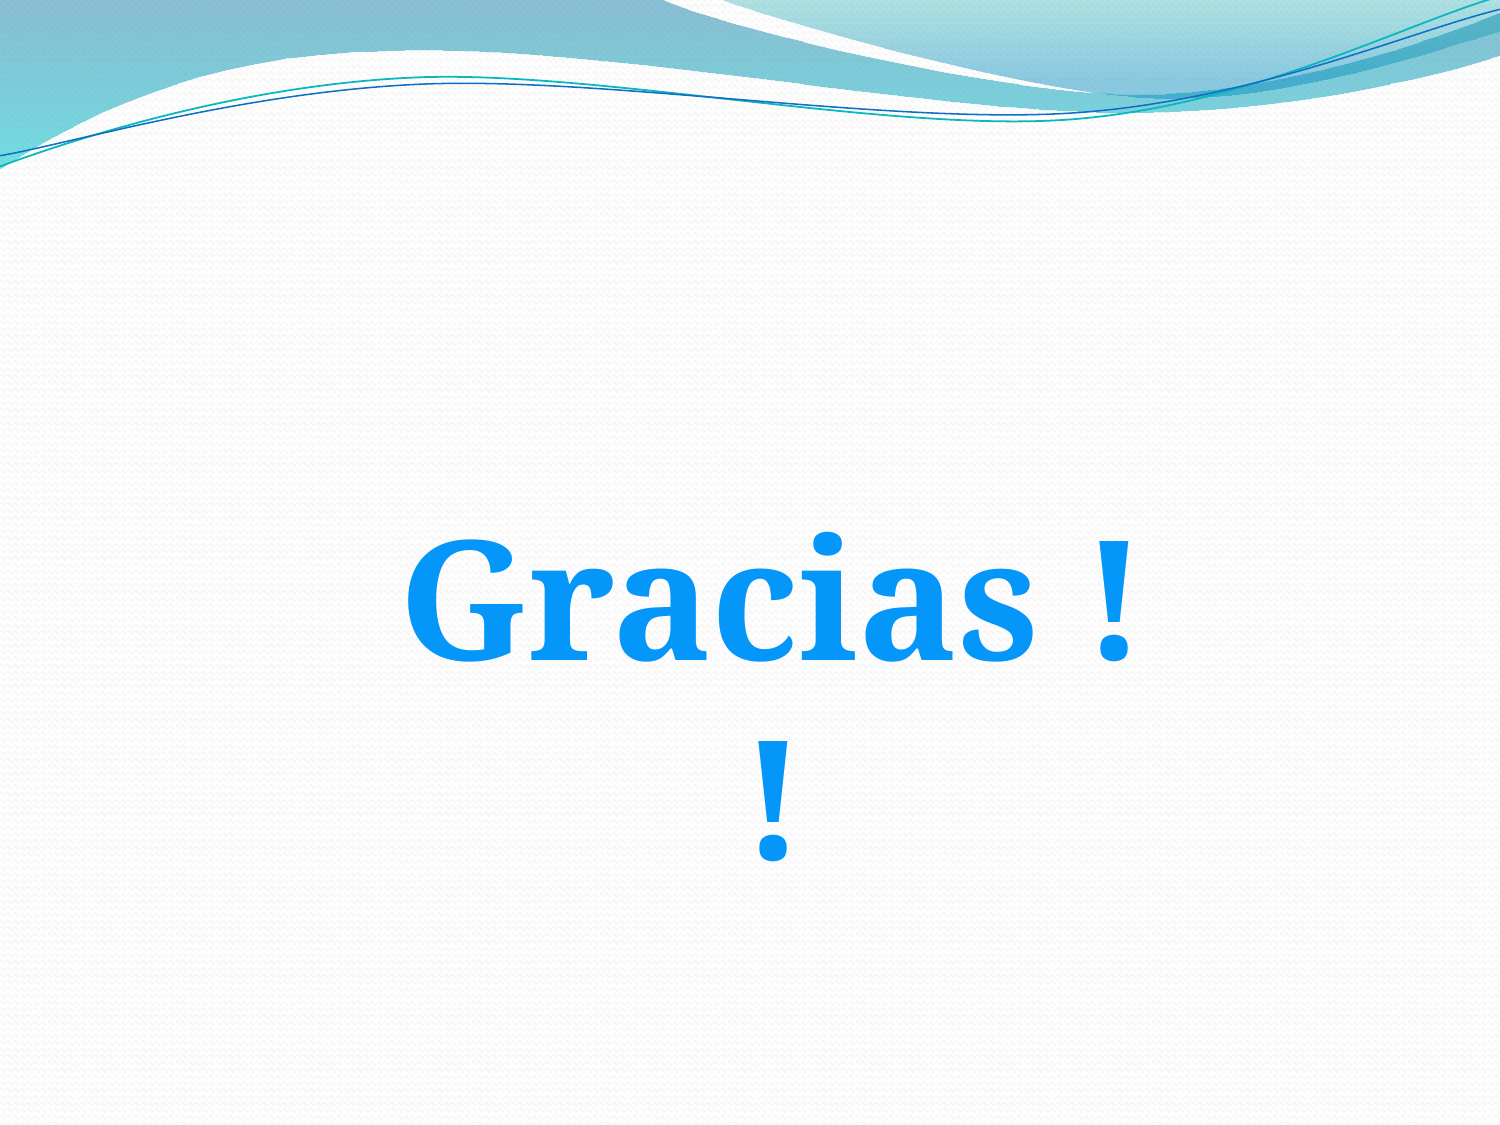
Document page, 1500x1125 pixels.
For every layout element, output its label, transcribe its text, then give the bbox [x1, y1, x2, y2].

text_box Gracias !! [371, 486, 1176, 902]
